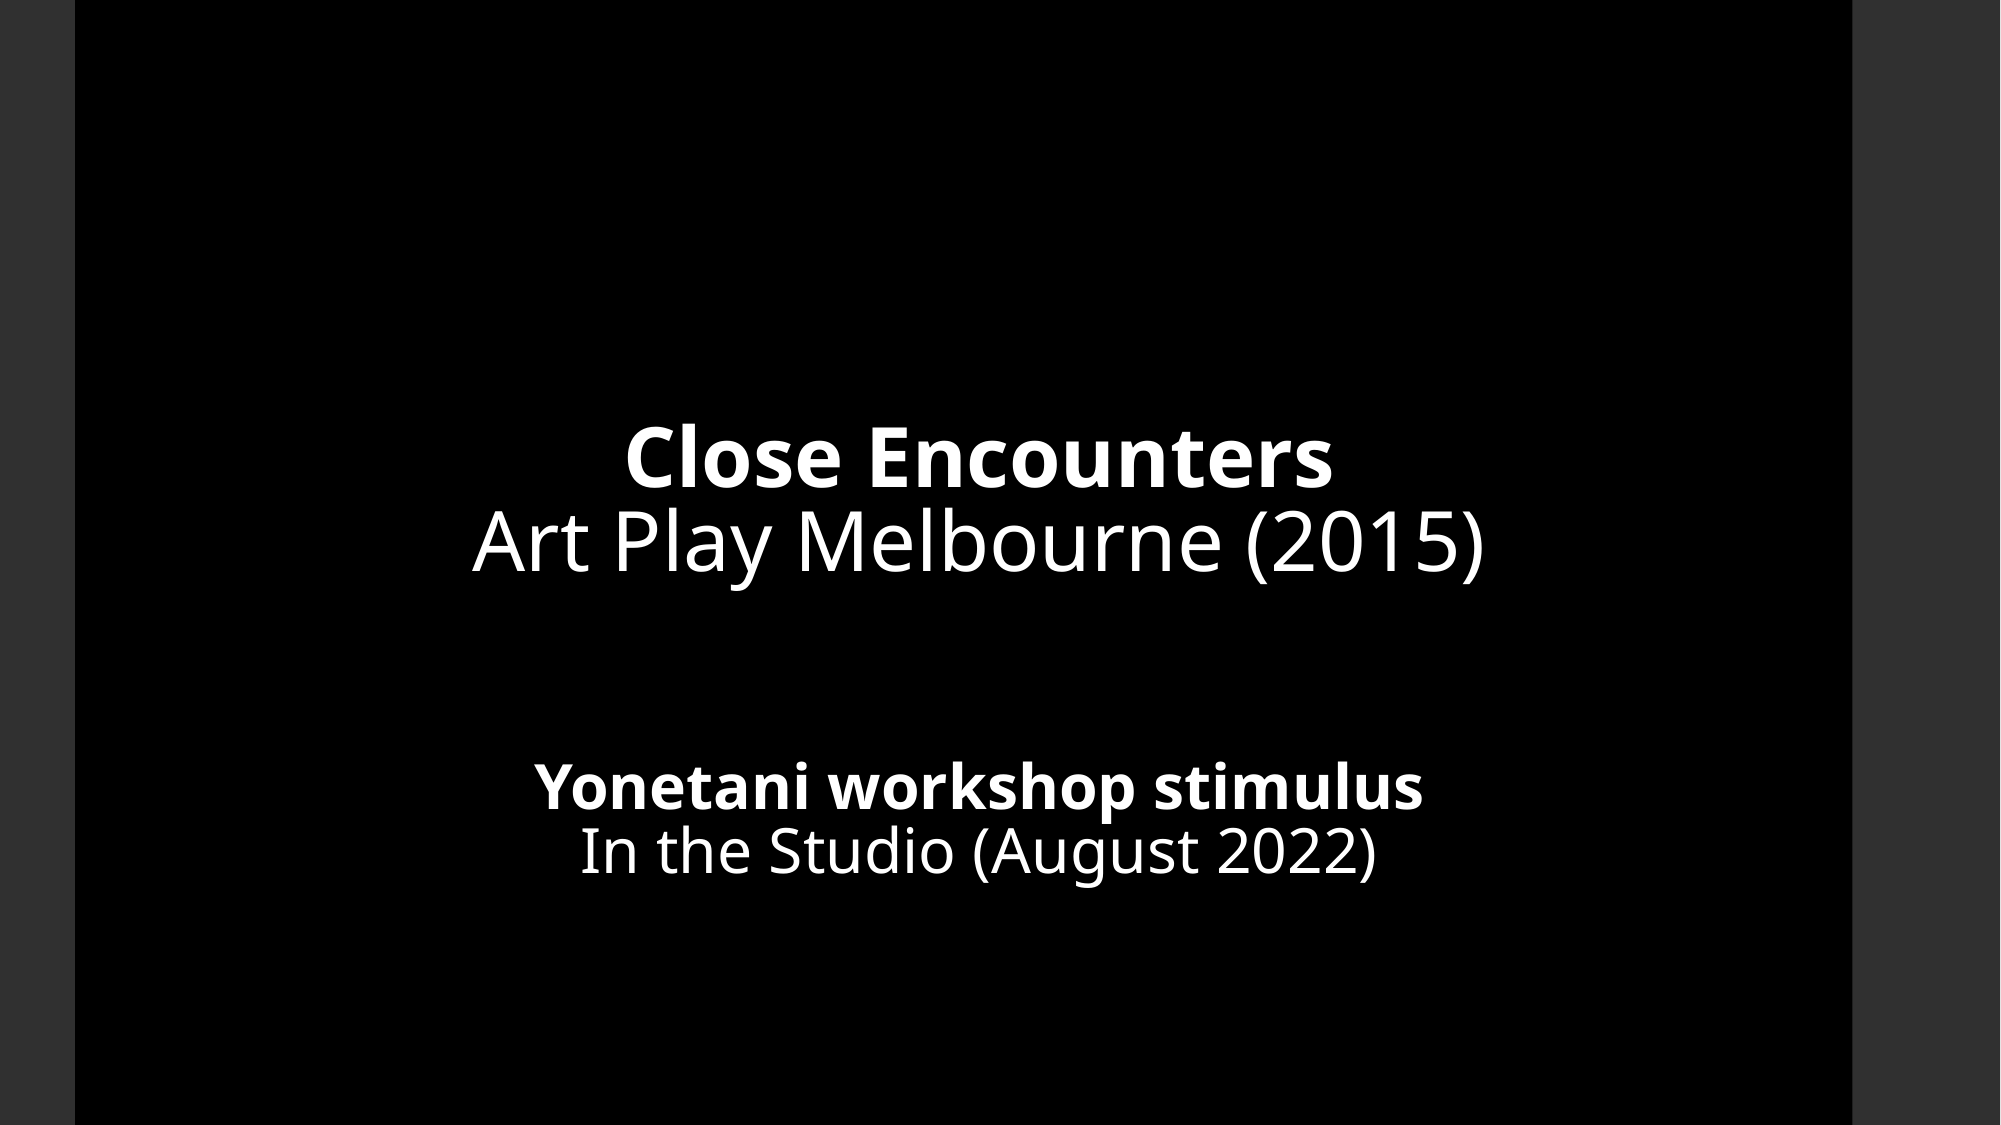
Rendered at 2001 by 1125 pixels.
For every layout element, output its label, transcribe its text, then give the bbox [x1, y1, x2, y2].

title Close Encounters Art Play Melbourne (2015) Yonetani workshop stimulus In the Studio (August 2022) [206, 124, 1752, 894]
